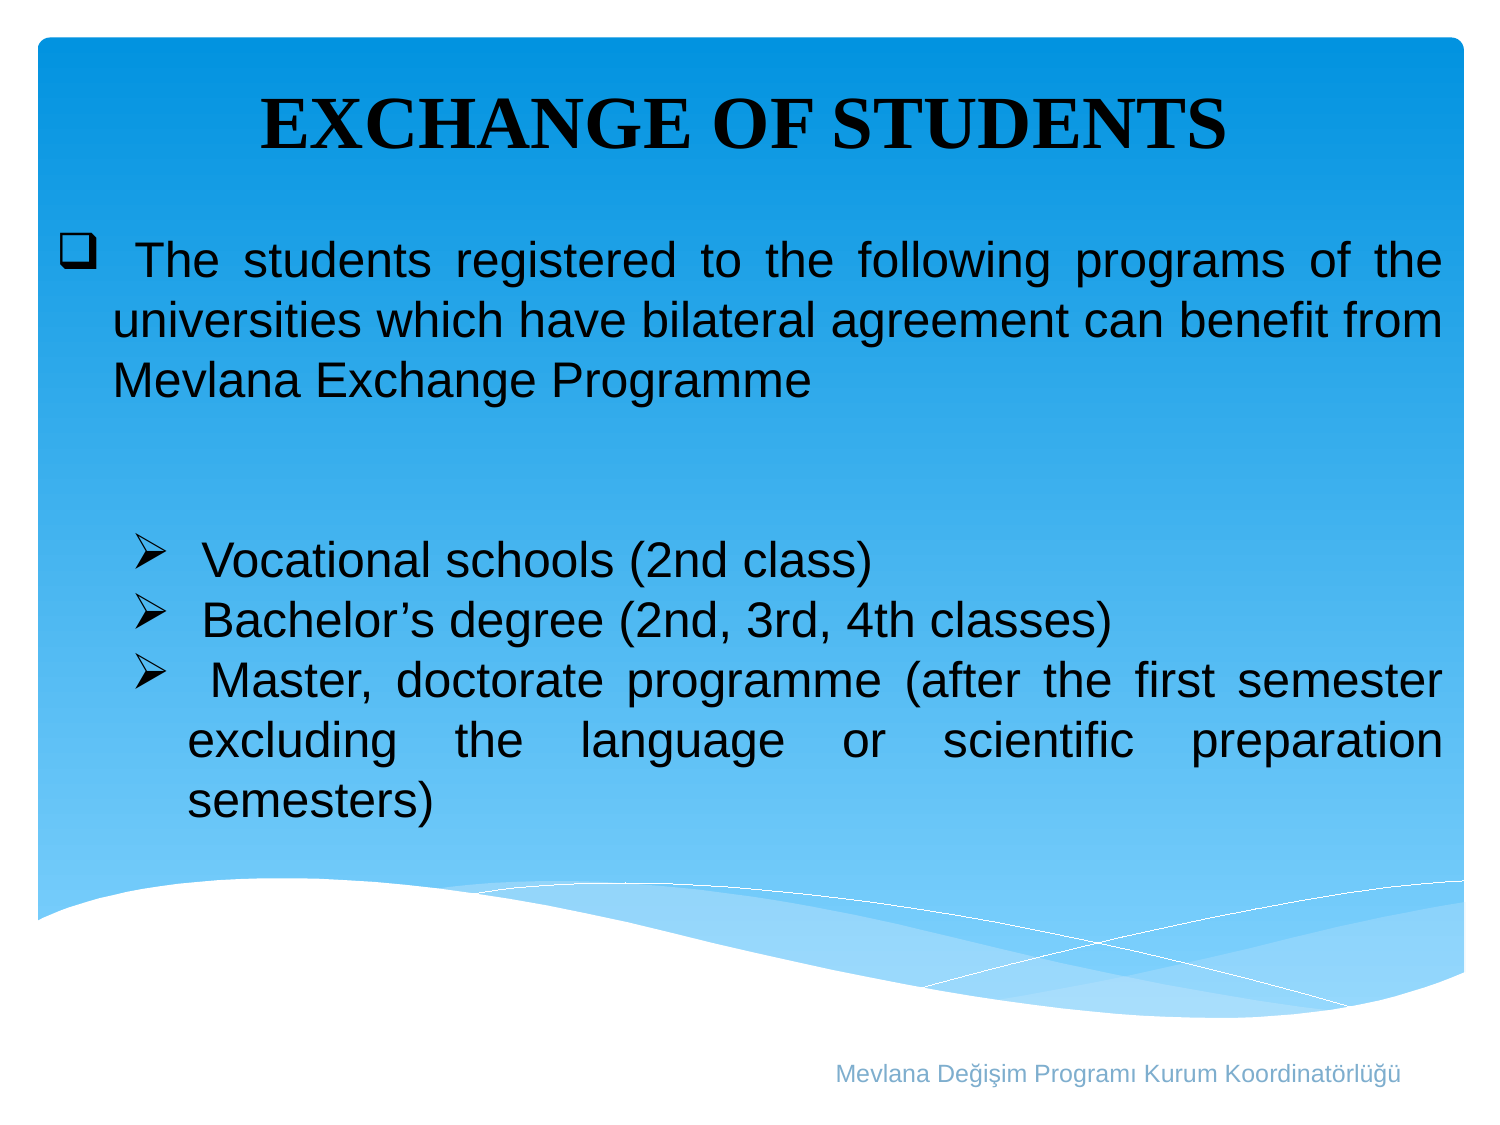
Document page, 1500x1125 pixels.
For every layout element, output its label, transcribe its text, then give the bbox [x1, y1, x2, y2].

text_box EXCHANGE OF STUDENTS [76, 66, 1412, 172]
text_box The students registered to the following programs of the universities which have bilateral agreement can benefit from Mevlana Exchange Programme Vocational schools (2nd class) Bachelor’s degree (2nd, 3rd, 4th classes) Master, doctorate programme (after the first semester excluding the language or scientific preparation semesters) [41, 219, 1459, 895]
text_box Mevlana Değişim Programı Kurum Koordinatörlüğü [820, 1034, 1436, 1095]
